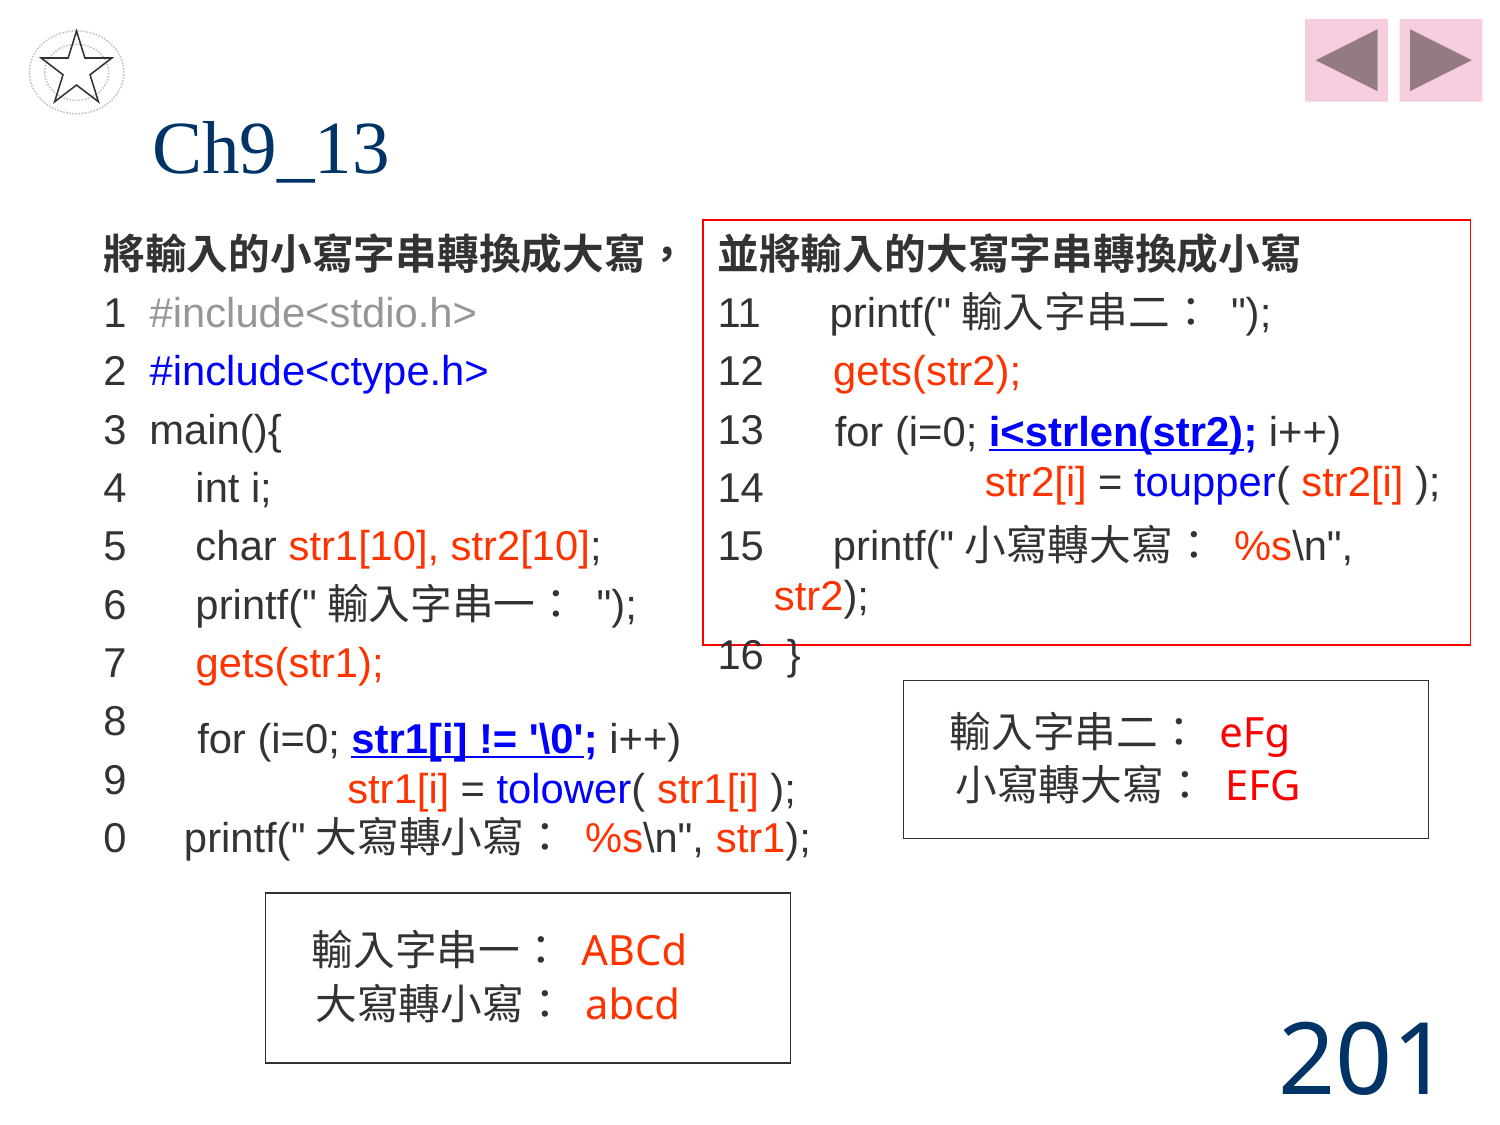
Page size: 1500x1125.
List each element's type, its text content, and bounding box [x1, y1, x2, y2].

text_box for (i=0; str1[i] != '\0'; i++) str1[i] = tolower( str1[i] ); [182, 704, 821, 819]
text_box [41, 31, 112, 102]
text_box 輸入字串二： eFg [903, 680, 1429, 839]
text_box 並將輸入的大寫字串轉換成小寫 11 printf("輸入字串二： "); 12 gets(str2); 13 14 15 printf("小寫轉大寫： %s\n", str2); 16 } [856, 220, 1471, 646]
title Ch9_13 [137, 49, 1388, 220]
text_box 小寫轉大寫： EFG [940, 751, 1316, 817]
text_box 將輸入的小寫字串轉換成大寫， 1 #include<stdio.h> 2 #include<ctype.h> 3 main(){ 4 int i; 5 char str1[10], str2[10]; 6 printf("輸入字串一： "); 7 gets(str1); 8 9 0 printf("大寫轉小寫： %s\n", str1); [88, 220, 856, 869]
text_box for (i=0; i<strlen(str2); i++) str2[i] = toupper( str2[i] ); [819, 397, 1456, 512]
slide_number 201 [1245, 1024, 1483, 1101]
text_box 輸入字串一： ABCd [265, 893, 791, 1064]
text_box 大寫轉小寫： abcd [300, 970, 695, 1035]
